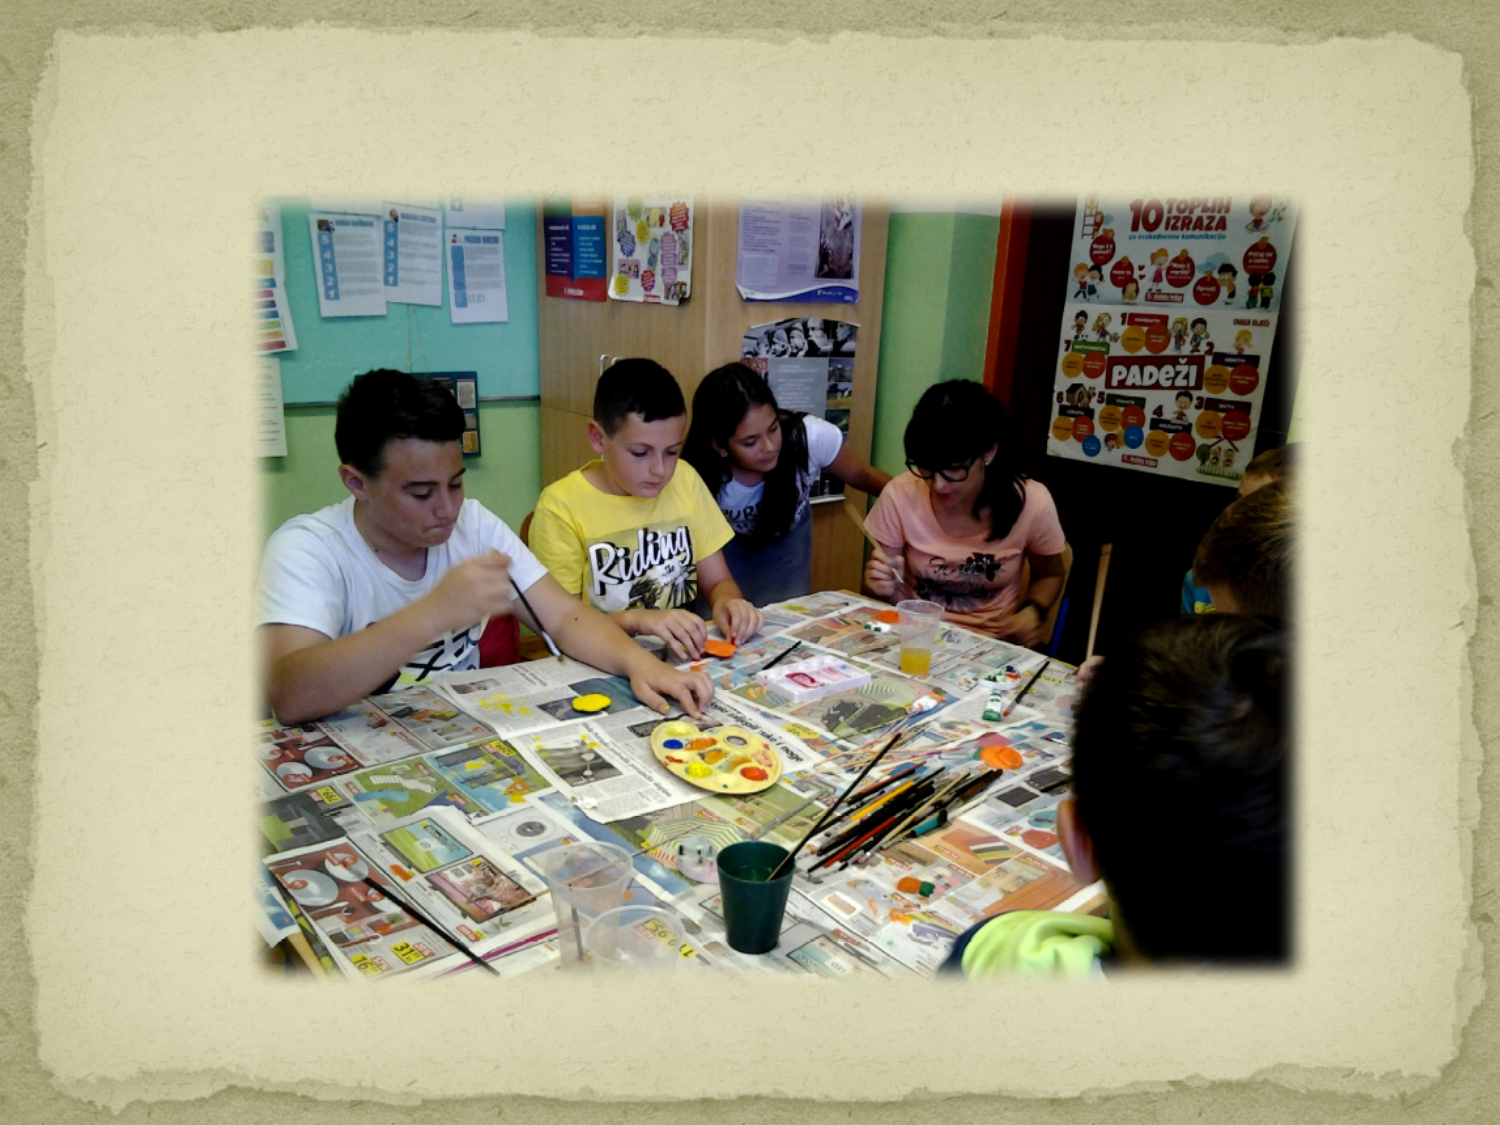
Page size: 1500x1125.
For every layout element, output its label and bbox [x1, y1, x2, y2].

list [245, 187, 1314, 989]
